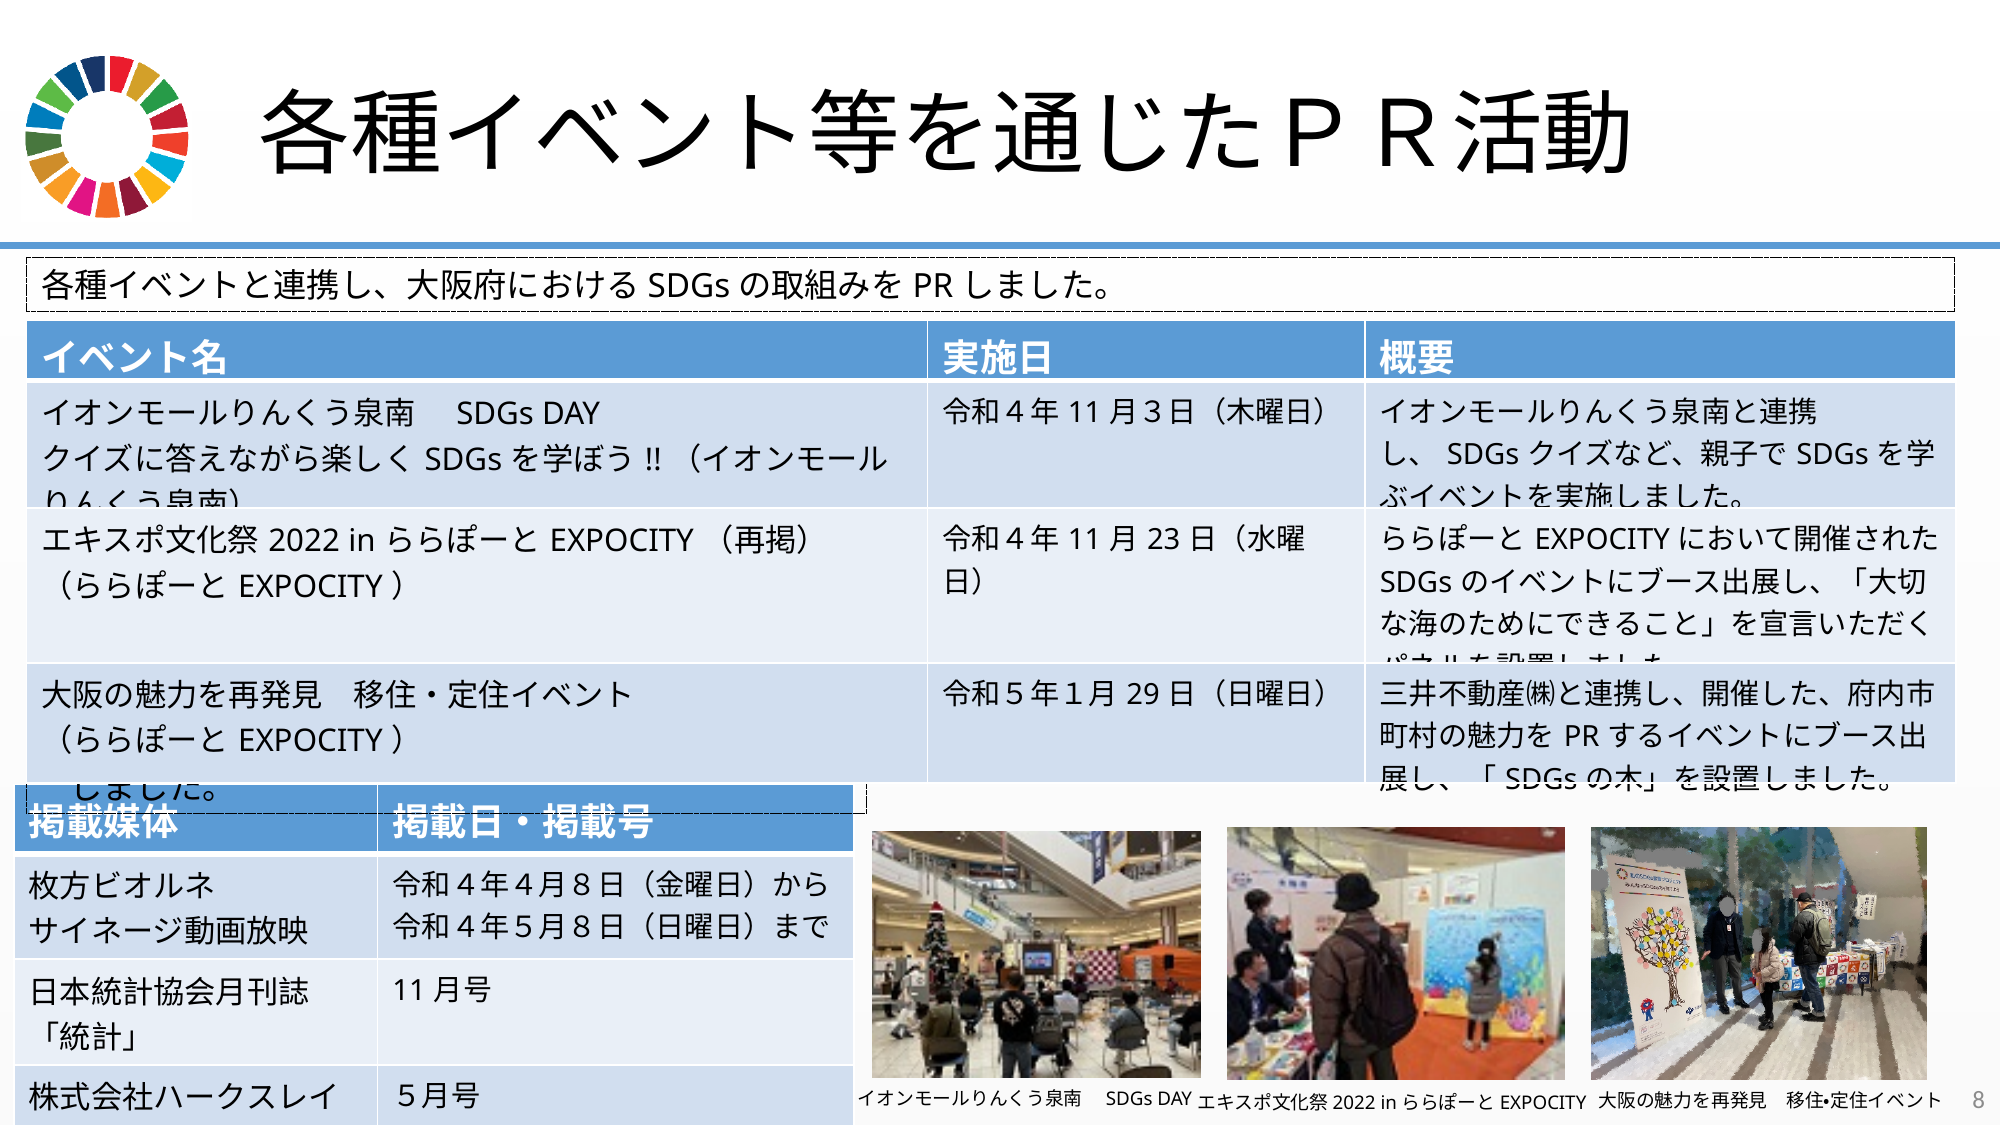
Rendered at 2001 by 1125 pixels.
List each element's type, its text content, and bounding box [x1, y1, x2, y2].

table_cell イオンモールりんくう泉南 SDGs DAY クイズに答えながら楽しくSDGsを学ぼう!!（イオンモールりんくう泉南） [27, 383, 927, 507]
picture [1226, 827, 1565, 1080]
table_cell 11月号 [378, 960, 853, 1064]
table_header 掲載日・掲載号 [378, 814, 853, 851]
picture [872, 831, 1201, 1078]
picture [21, 52, 192, 222]
table_cell 日本統計協会月刊誌 「統計」 [15, 960, 377, 1064]
title 各種イベント等を通じたＰＲ活動 [243, 28, 1863, 246]
text_box エキスポ文化祭2022 inららぽーとEXPOCITY [1182, 1083, 1550, 1121]
table_header 実施日 [928, 321, 1364, 378]
table_header 概要 [1366, 321, 1955, 378]
table_cell ５月号 [378, 1066, 853, 1125]
text_box 各種イベントと連携し、大阪府におけるSDGsの取組みをPRしました。 [26, 257, 1955, 312]
table_cell エキスポ文化祭2022 inららぽーとEXPOCITY（再掲） （ららぽーとEXPOCITY） [27, 509, 927, 662]
picture [1590, 827, 1927, 1080]
table_header 掲載媒体 [15, 785, 377, 851]
table_cell 三井不動産㈱と連携し、開催した、府内市町村の魅力をPRするイベントにブース出展し、「SDGsの木」を設置しました。 [1366, 664, 1955, 782]
text_box 様々な媒体を活用し、大阪府のSDGsの取組みをPRしました。 [26, 784, 867, 814]
table_header イベント名 [27, 321, 927, 378]
table_cell 大阪の魅力を再発見 移住・定住イベント （ららぽーとEXPOCITY） [27, 664, 927, 782]
text_box イオンモールりんくう泉南 SDGs DAY [855, 1079, 1207, 1117]
table_cell 令和４年４月８日（金曜日）から 令和４年５月８日（日曜日）まで [378, 857, 853, 958]
table_cell 株式会社ハークスレイ 「食楽通信」 [15, 1066, 377, 1125]
table_cell 令和５年１月29日（日曜日） [928, 664, 1364, 782]
table_cell イオンモールりんくう泉南と連携し、SDGsクイズなど、親子でSDGsを学ぶイベントを実施しました。 [1366, 383, 1955, 507]
table_cell 令和４年11月３日（木曜日） [928, 383, 1364, 507]
table_cell 令和４年11月23日（水曜日） [928, 509, 1364, 662]
table_cell ららぽーとEXPOCITYにおいて開催されたSDGsのイベントにブース出展し、「大切な海のためにできること」を宣言いただくパネルを設置しました。 [1366, 509, 1955, 662]
table_cell 枚方ビオルネ サイネージ動画放映 [15, 857, 377, 958]
slide_number 8 [1550, 1068, 2000, 1125]
